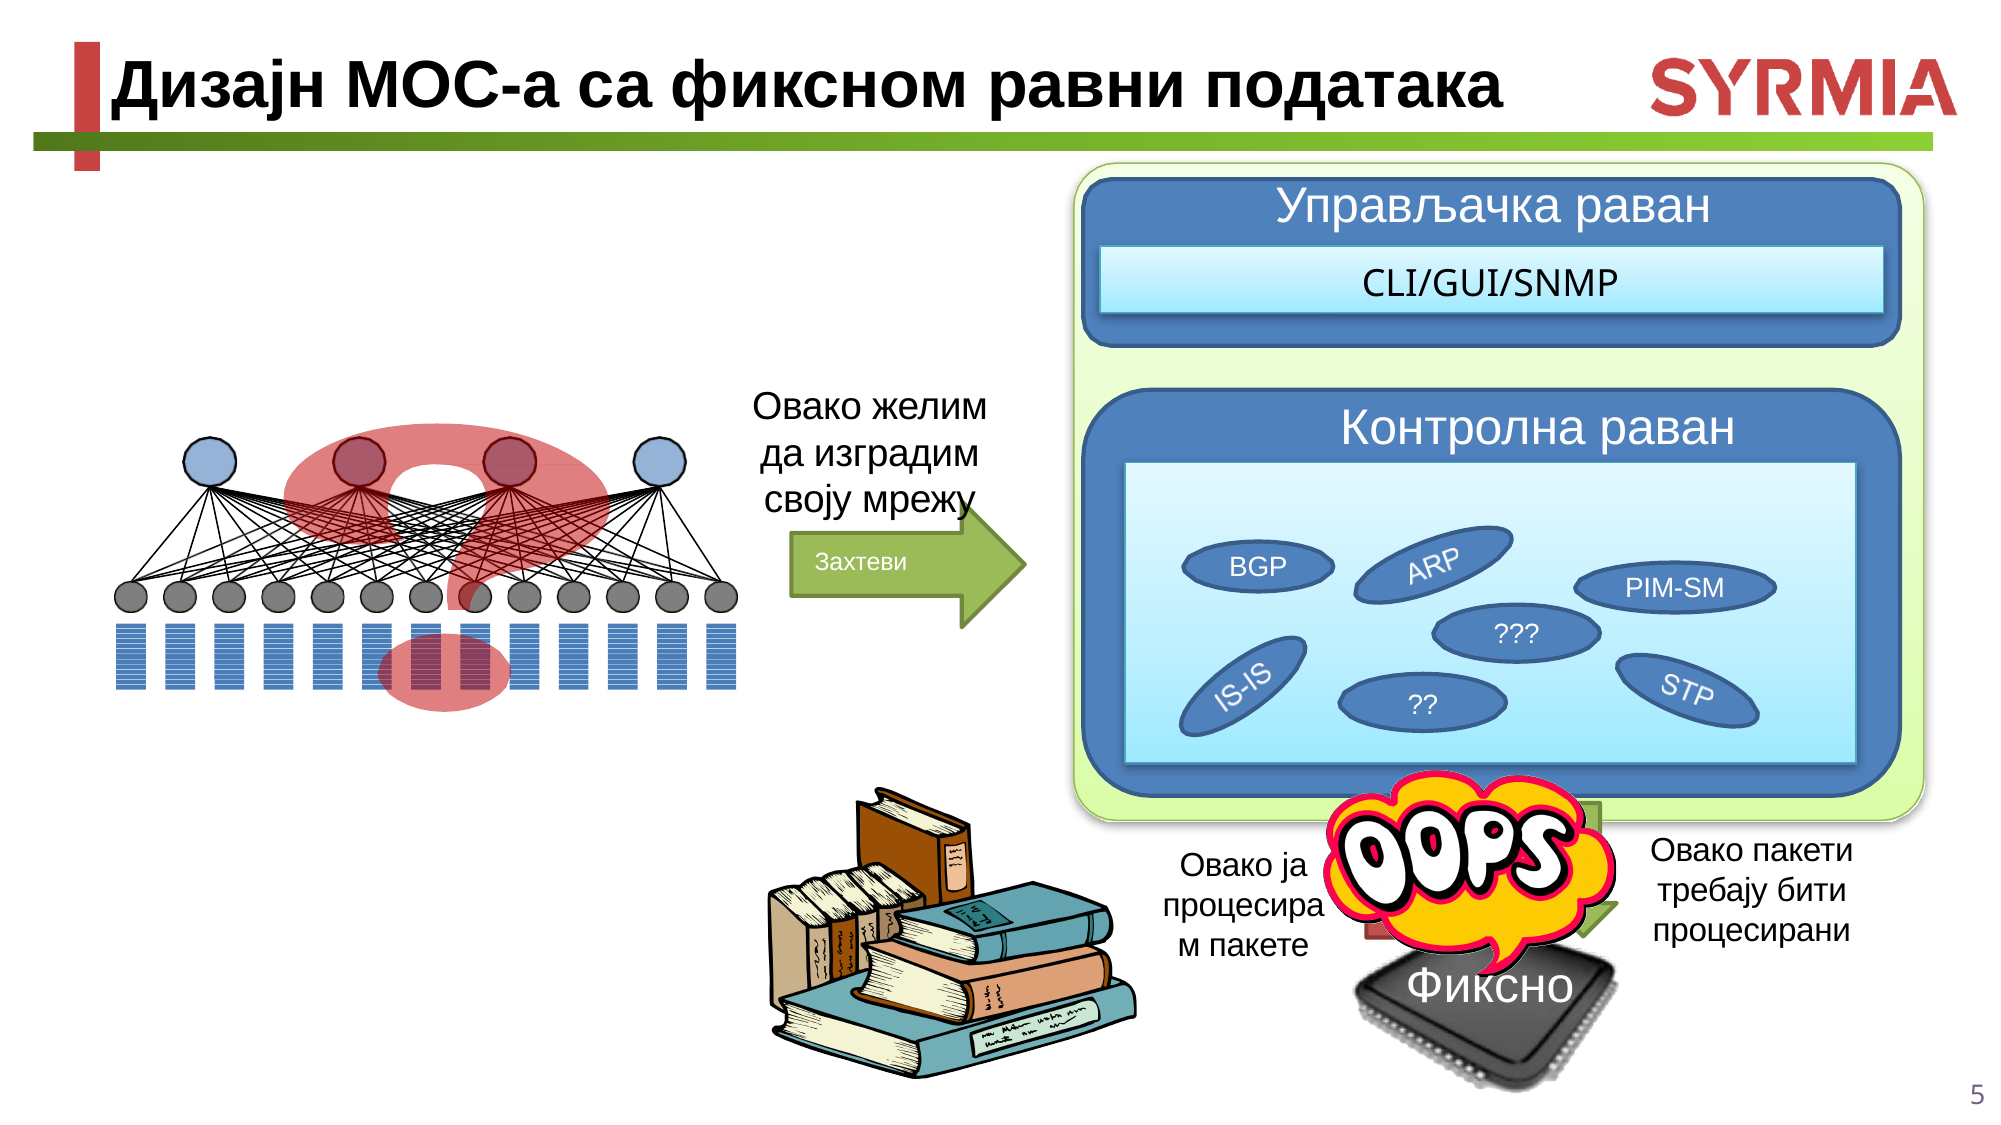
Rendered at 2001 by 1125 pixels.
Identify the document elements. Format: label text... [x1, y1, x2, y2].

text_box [1080, 238, 1903, 799]
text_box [767, 769, 1617, 1079]
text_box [114, 423, 1620, 940]
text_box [33, 132, 1936, 1104]
picture [1643, 50, 1964, 123]
title Дизајн МОС-а са фиксном равни података [108, 38, 1512, 132]
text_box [1620, 455, 1868, 778]
